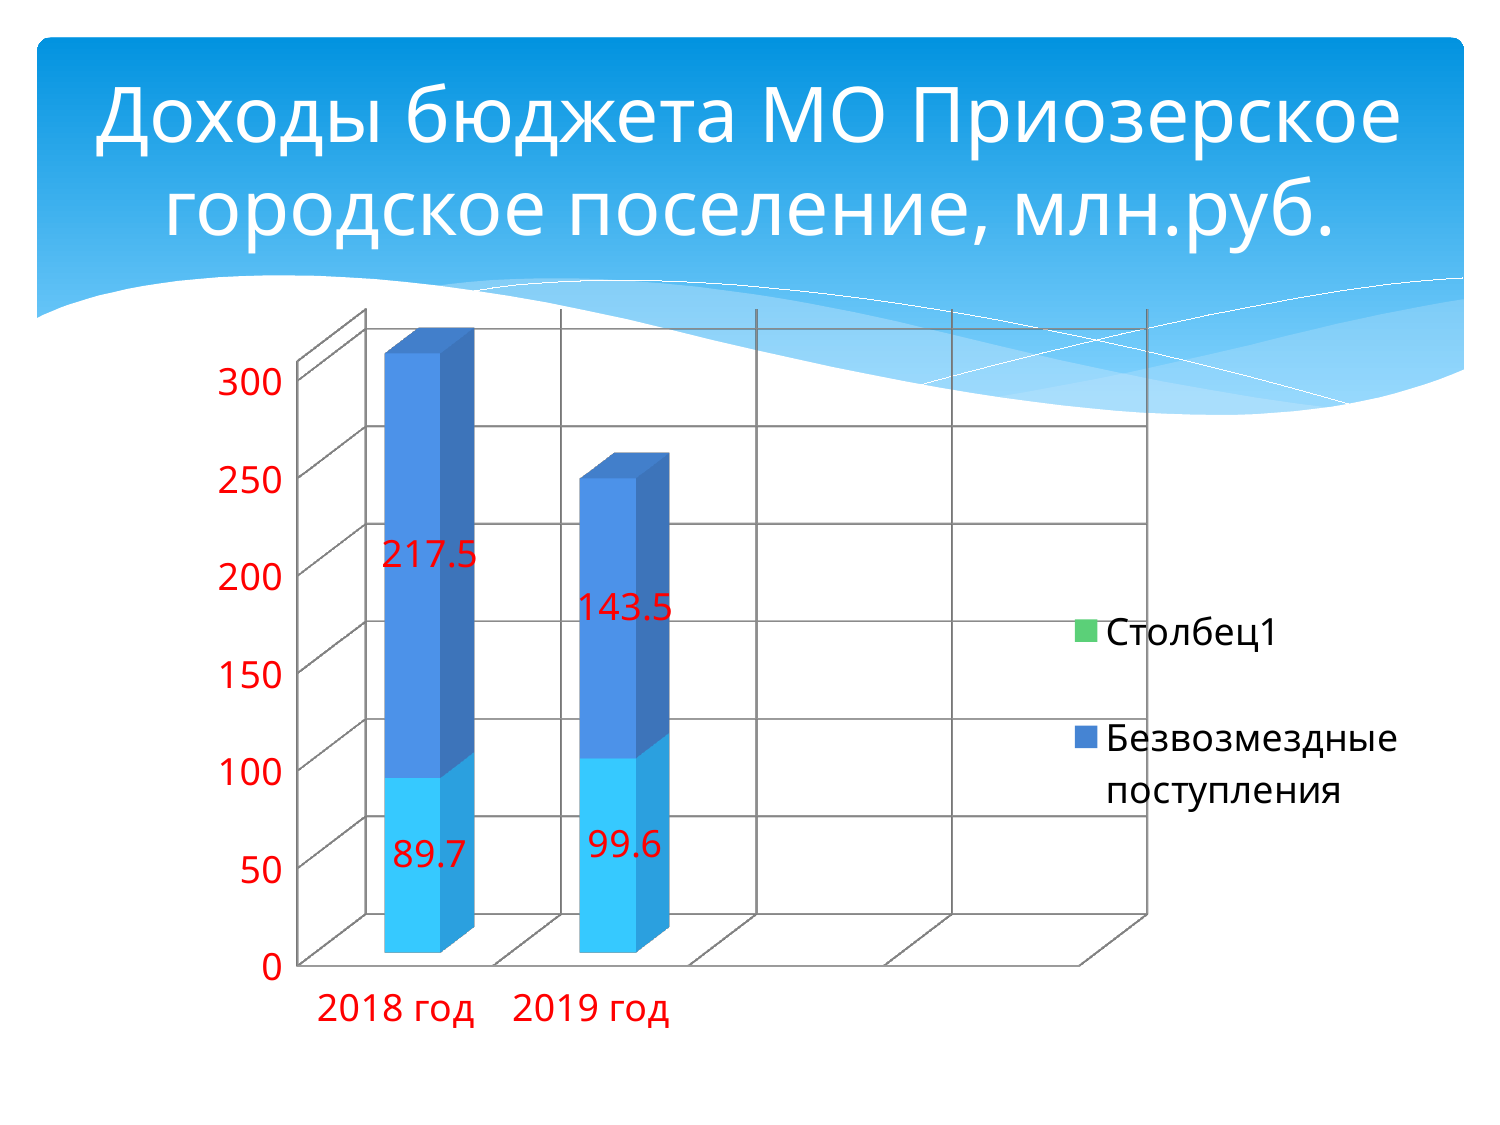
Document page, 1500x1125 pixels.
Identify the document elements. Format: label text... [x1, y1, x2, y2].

chart [76, 266, 1430, 1040]
title Доходы бюджета МО Приозерское городское поселение, млн.руб. [75, 55, 1425, 261]
